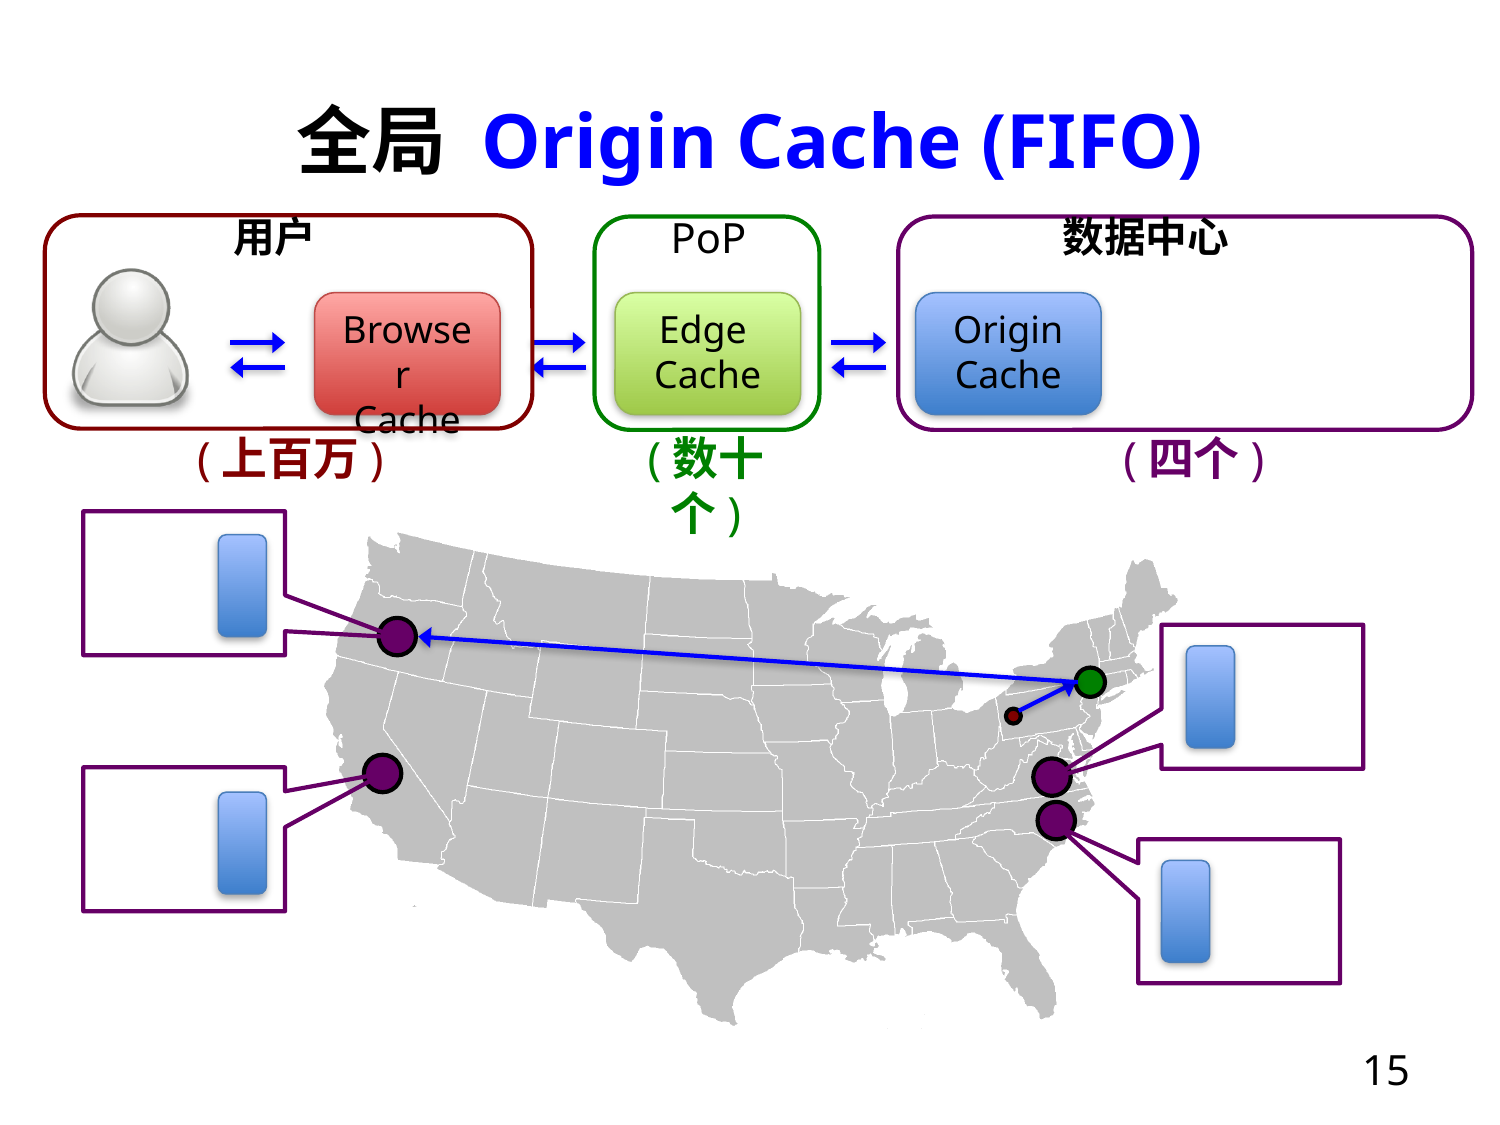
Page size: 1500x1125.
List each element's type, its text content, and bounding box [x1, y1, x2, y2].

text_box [594, 204, 820, 430]
text_box (数十个) [607, 438, 805, 509]
text_box (上百万) [171, 437, 410, 492]
text_box 全局 Origin Cache (FIFO) [74, 45, 1425, 233]
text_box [1018, 691, 1027, 712]
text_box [44, 203, 533, 429]
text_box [1037, 801, 1341, 984]
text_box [897, 203, 1473, 431]
slide_number 14 [1074, 1042, 1425, 1103]
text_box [1032, 624, 1364, 797]
picture [311, 510, 1187, 1043]
text_box (四个) [1074, 438, 1313, 492]
picture [51, 265, 208, 422]
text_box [83, 754, 402, 912]
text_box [83, 510, 417, 656]
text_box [418, 636, 1027, 683]
